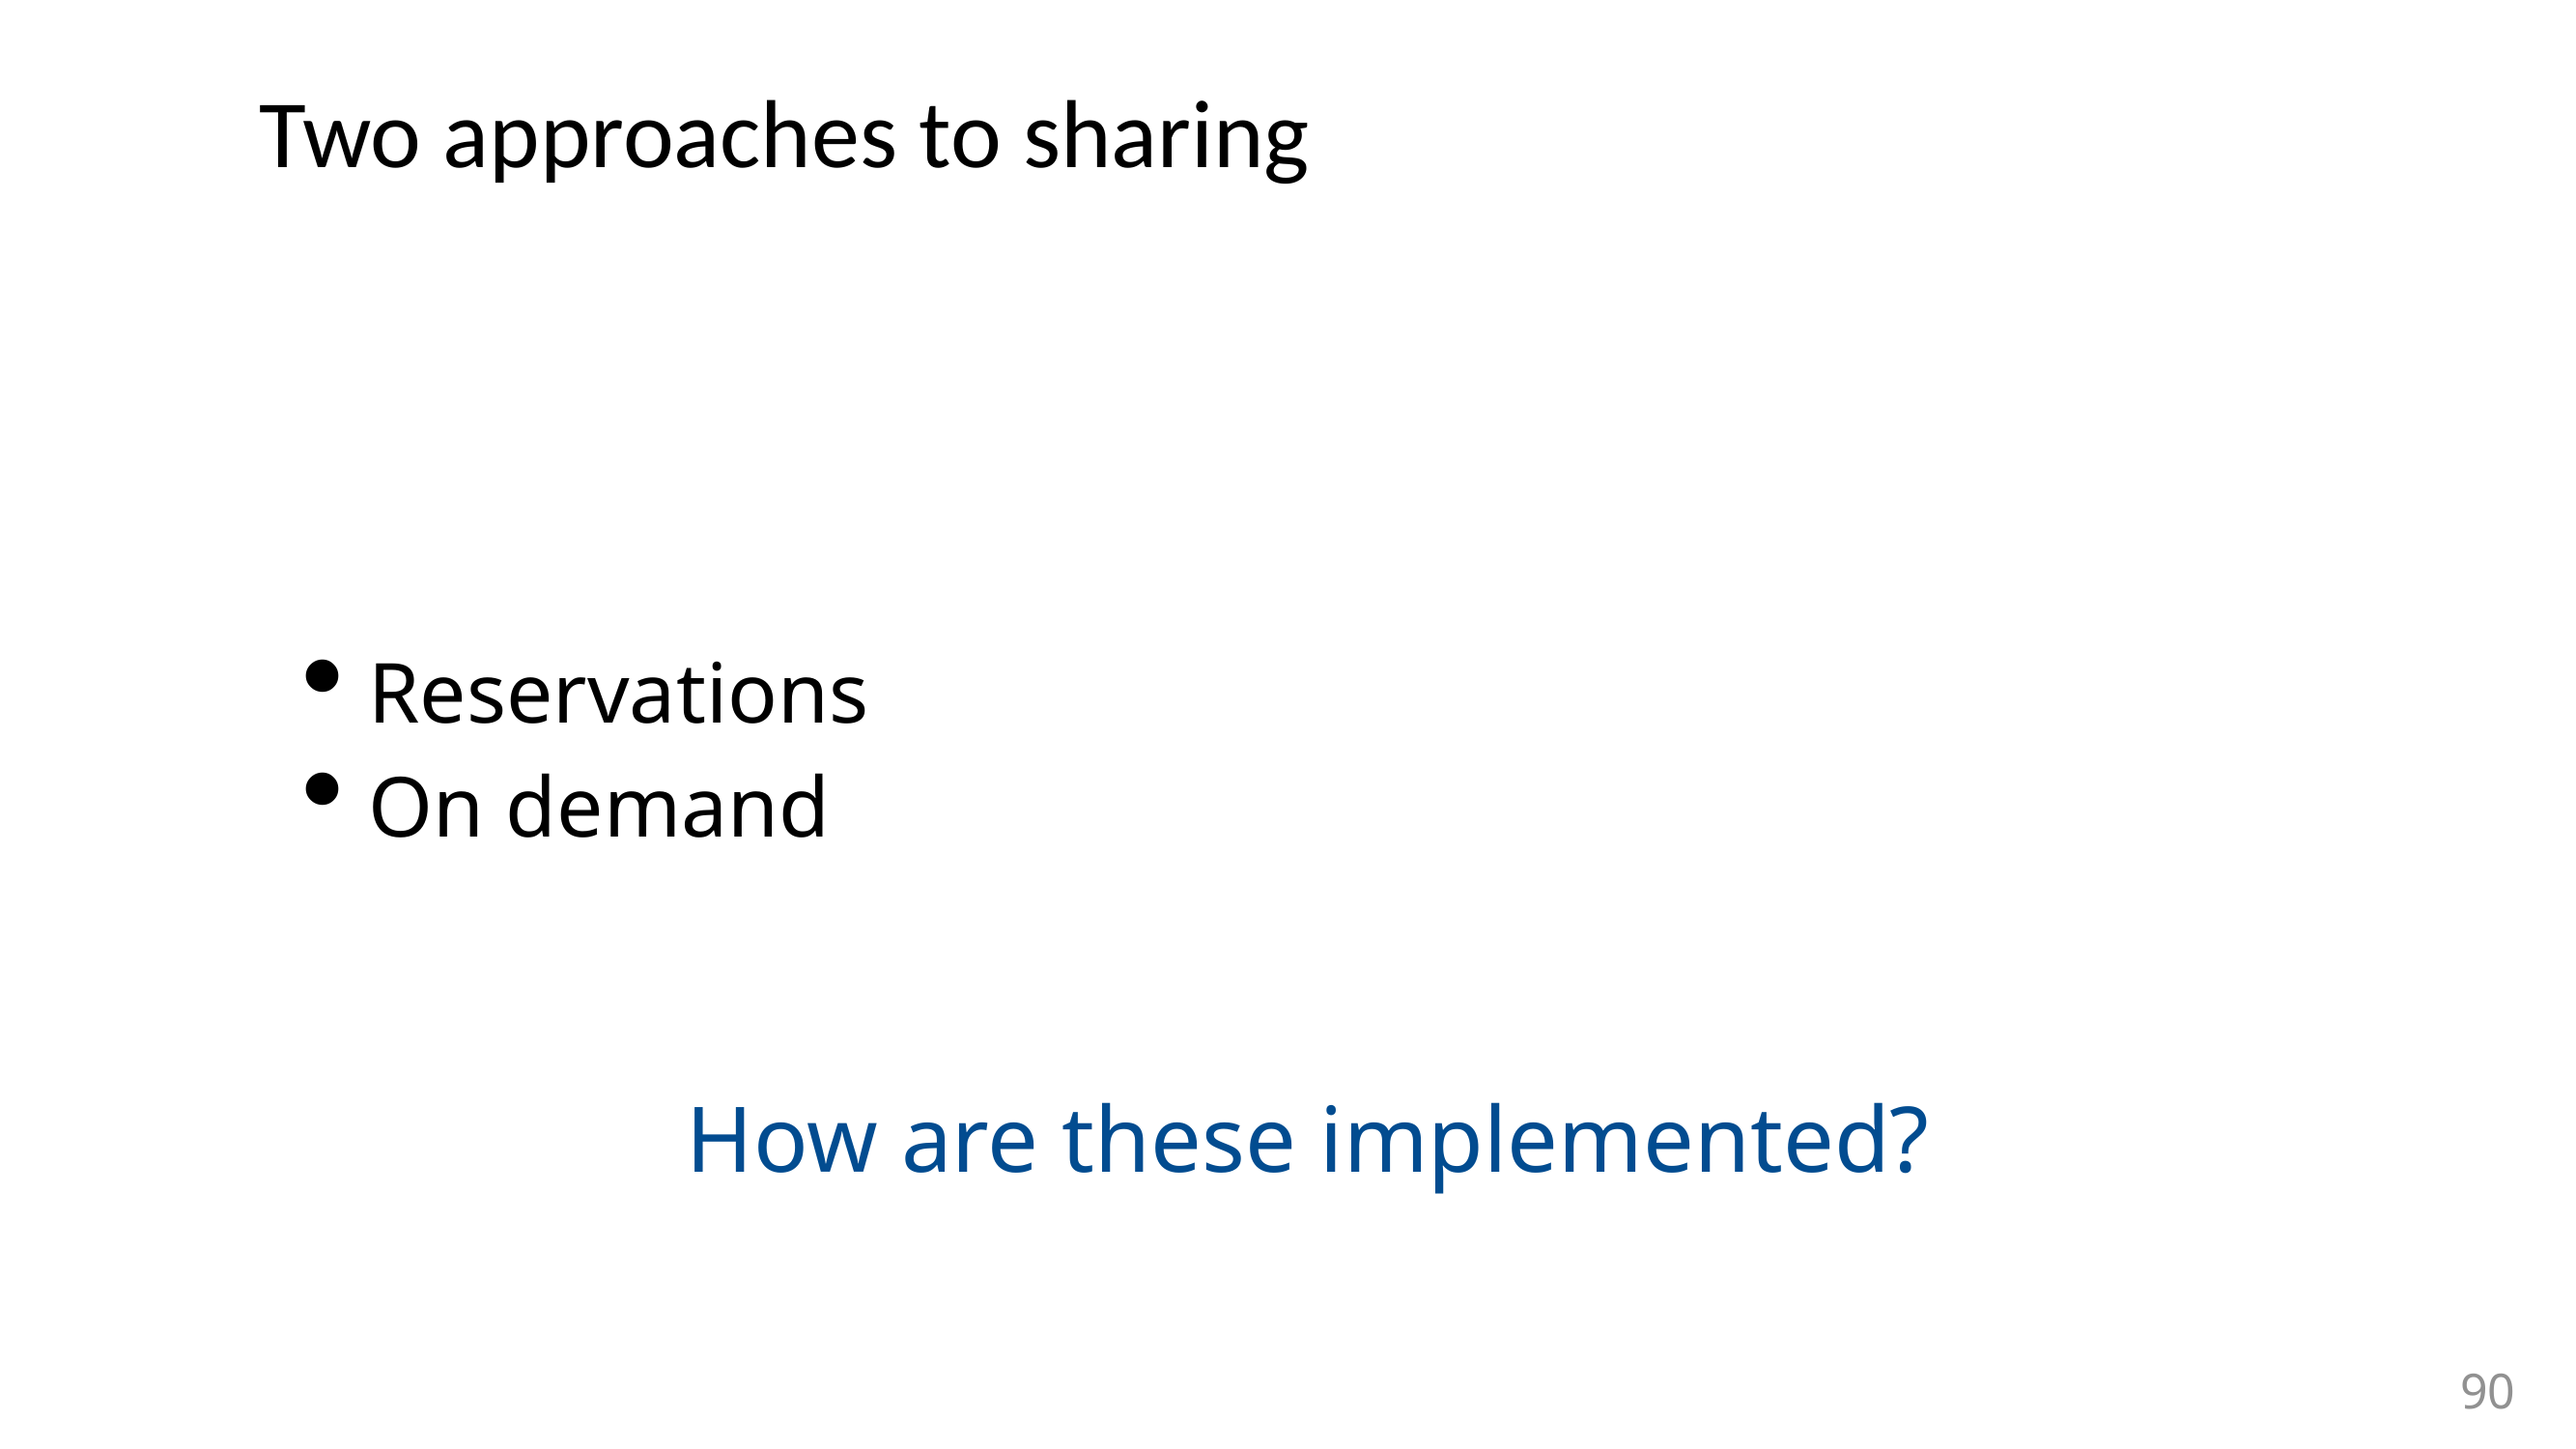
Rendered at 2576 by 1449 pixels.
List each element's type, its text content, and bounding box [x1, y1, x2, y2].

list Reservations On demand [250, 347, 2325, 1261]
text_box How are these implemented? [530, 954, 2086, 1318]
title Two approaches to sharing [250, 0, 2325, 259]
slide_number 90 [2453, 1359, 2522, 1434]
